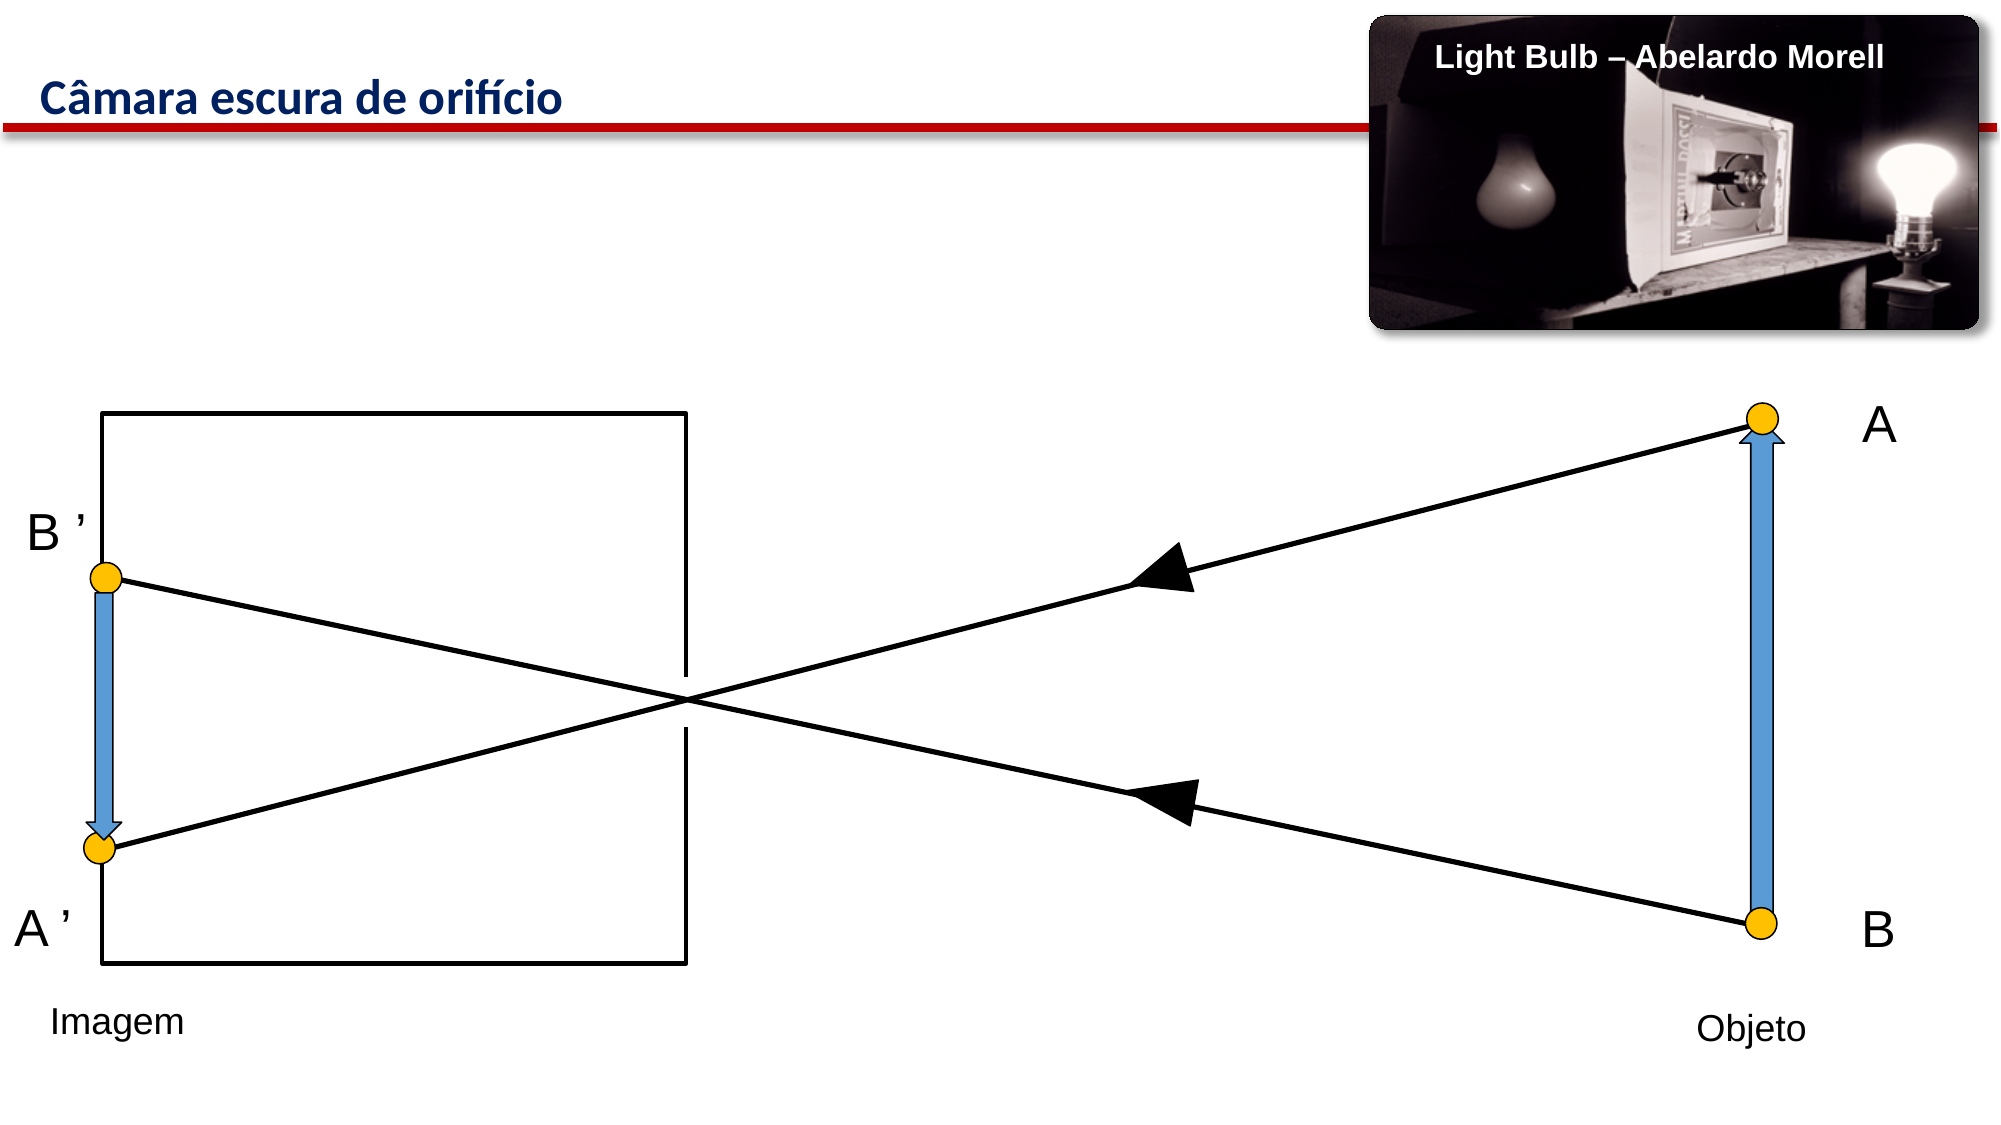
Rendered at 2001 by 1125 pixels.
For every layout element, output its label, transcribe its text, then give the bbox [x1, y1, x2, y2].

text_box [101, 575, 1746, 924]
text_box Câmara escura de orifício [26, 56, 580, 123]
text_box A [1847, 383, 1951, 461]
text_box [1748, 907, 1777, 940]
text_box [114, 418, 1779, 848]
text_box Objeto [1681, 996, 1856, 1057]
text_box [83, 832, 97, 864]
text_box [1753, 859, 1774, 913]
text_box [90, 562, 110, 592]
text_box [100, 411, 688, 490]
text_box Imagem [35, 989, 209, 1050]
text_box [1746, 402, 1779, 418]
text_box [86, 592, 97, 834]
text_box [100, 934, 688, 966]
text_box A ’ [0, 887, 103, 965]
text_box B ’ [11, 490, 110, 569]
text_box B [1846, 887, 1950, 966]
picture [1369, 15, 1986, 330]
